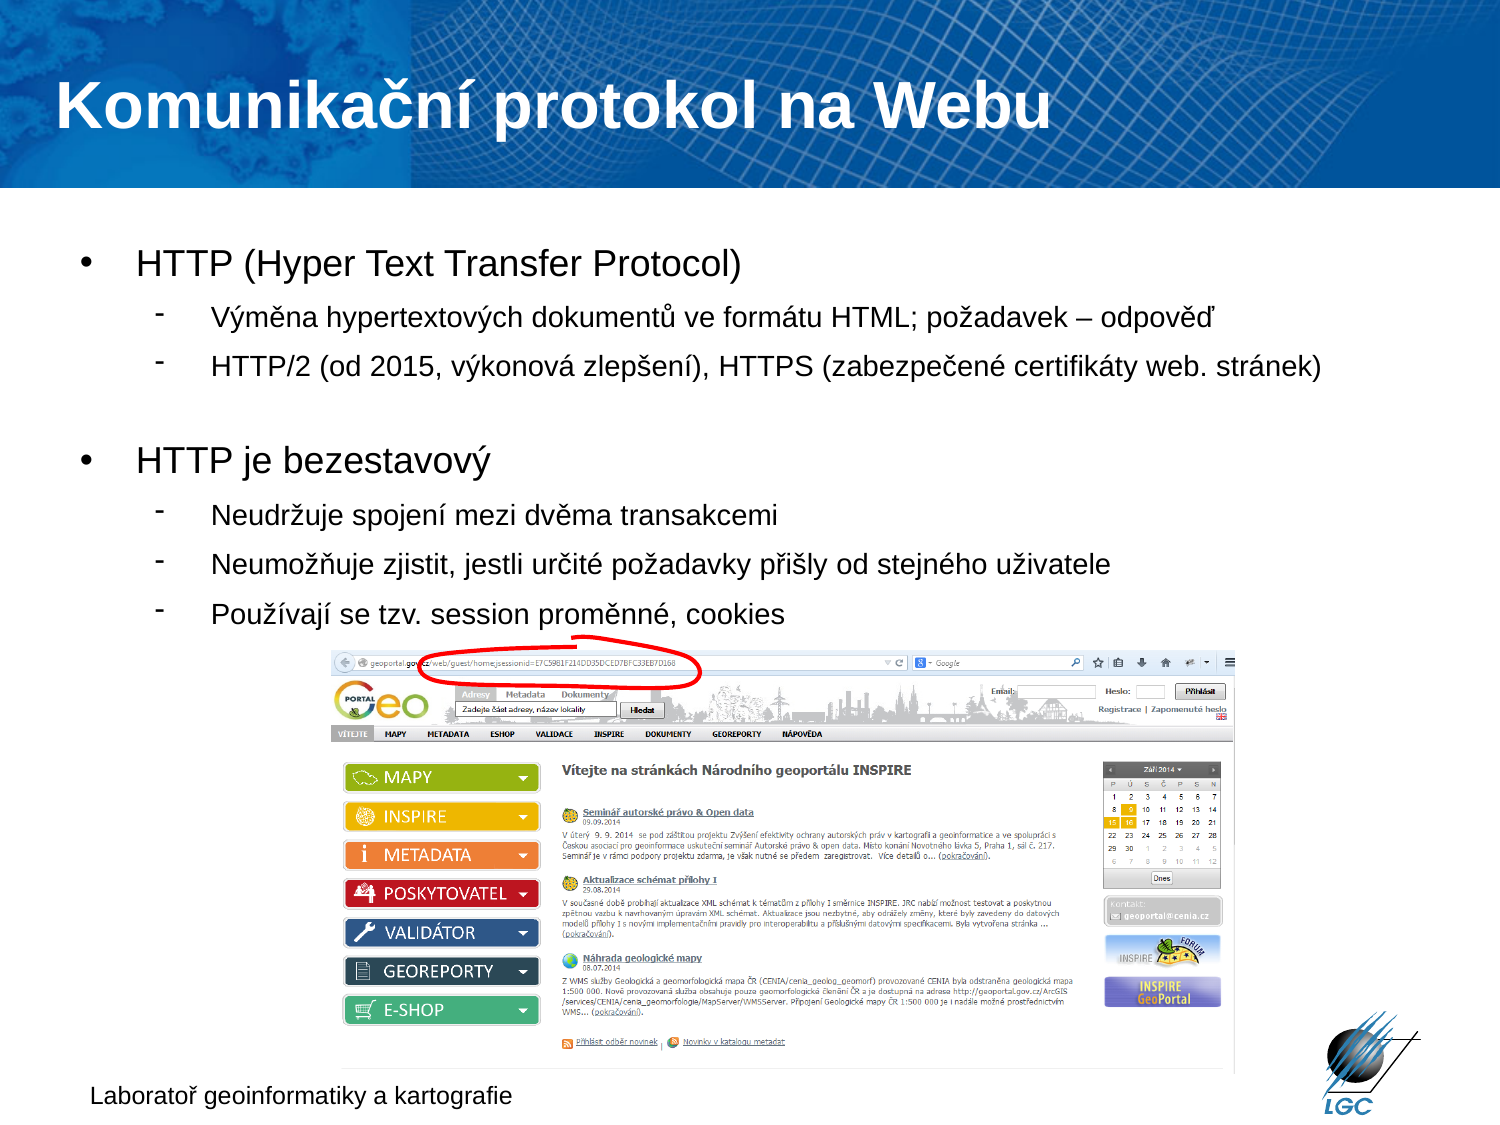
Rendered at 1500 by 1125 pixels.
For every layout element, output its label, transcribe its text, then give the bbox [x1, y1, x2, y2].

picture [0, 0, 1500, 188]
text_box [483, 634, 666, 648]
text_box HTTP (Hyper Text Transfer Protocol) Výměna hypertextových dokumentů ve formátu HTML; požadavek – odpověď HTTP/2 (od 2015, výkonová zlepšení), HTTPS (zabezpečené certifikáty web. stránek) HTTP je bezestavový Neudržuje spojení mezi dvěma transakcemi Neumožňuje zjistit, jestli určité požadavky přišly od stejného uživatele Používají se tzv. session proměnné, cookies [64, 231, 1388, 853]
picture [330, 650, 1235, 1074]
text_box Komunikační protokol na Webu [41, 54, 1400, 150]
